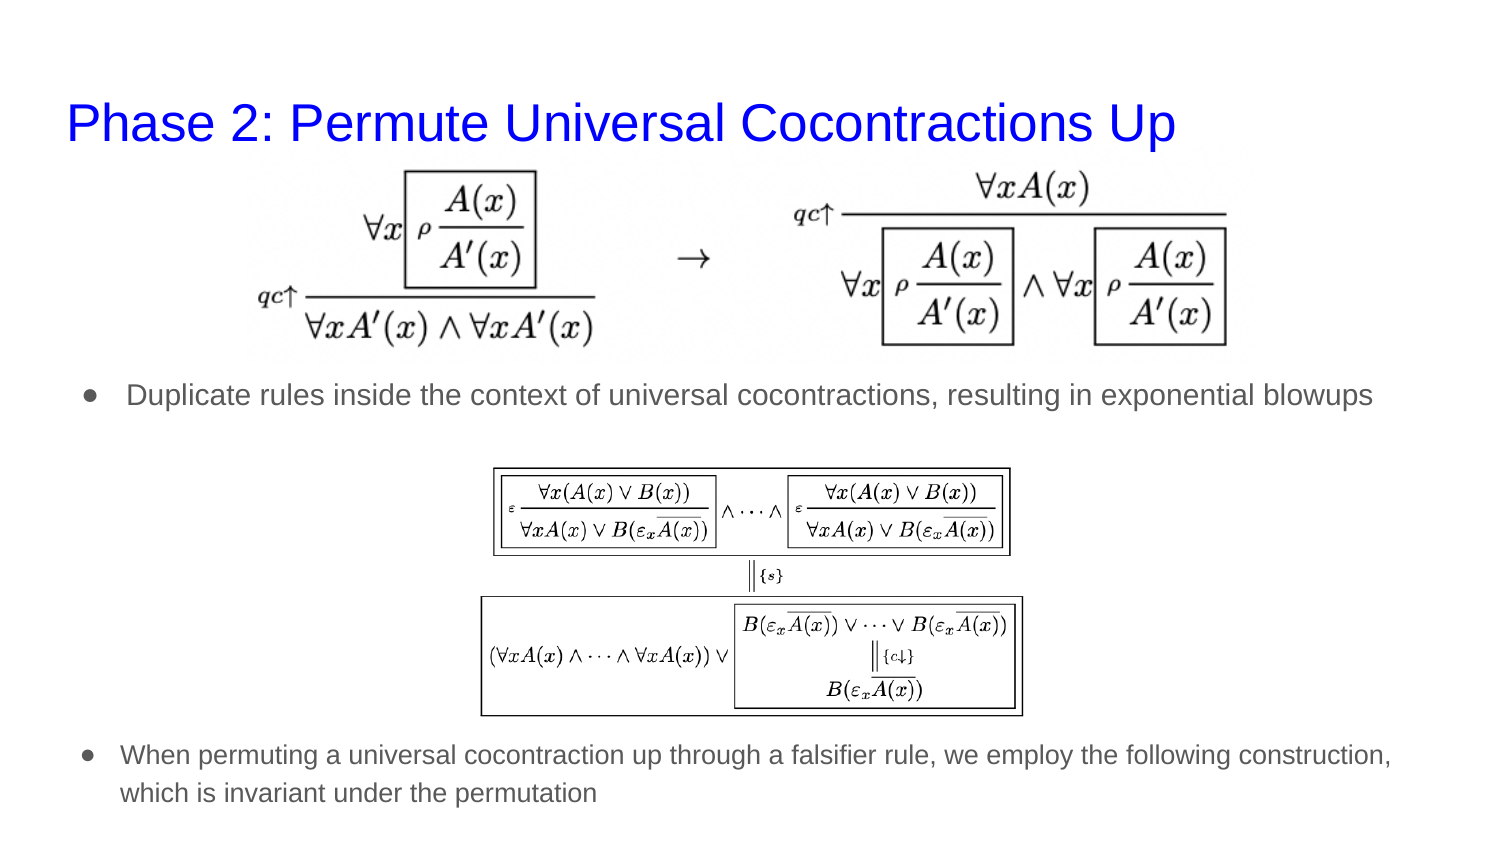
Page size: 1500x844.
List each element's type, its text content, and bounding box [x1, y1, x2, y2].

title Phase 2: Permute Universal Cocontractions Up [51, 72, 1449, 167]
picture [245, 144, 1255, 365]
list When permuting a universal cocontraction up through a falsifier rule, we employ the following construction, which is invariant under the permutation [51, 717, 1449, 830]
text_box Duplicate rules inside the context of universal cocontractions, resulting in exponential blowups [51, 355, 1449, 468]
picture [461, 454, 1039, 733]
